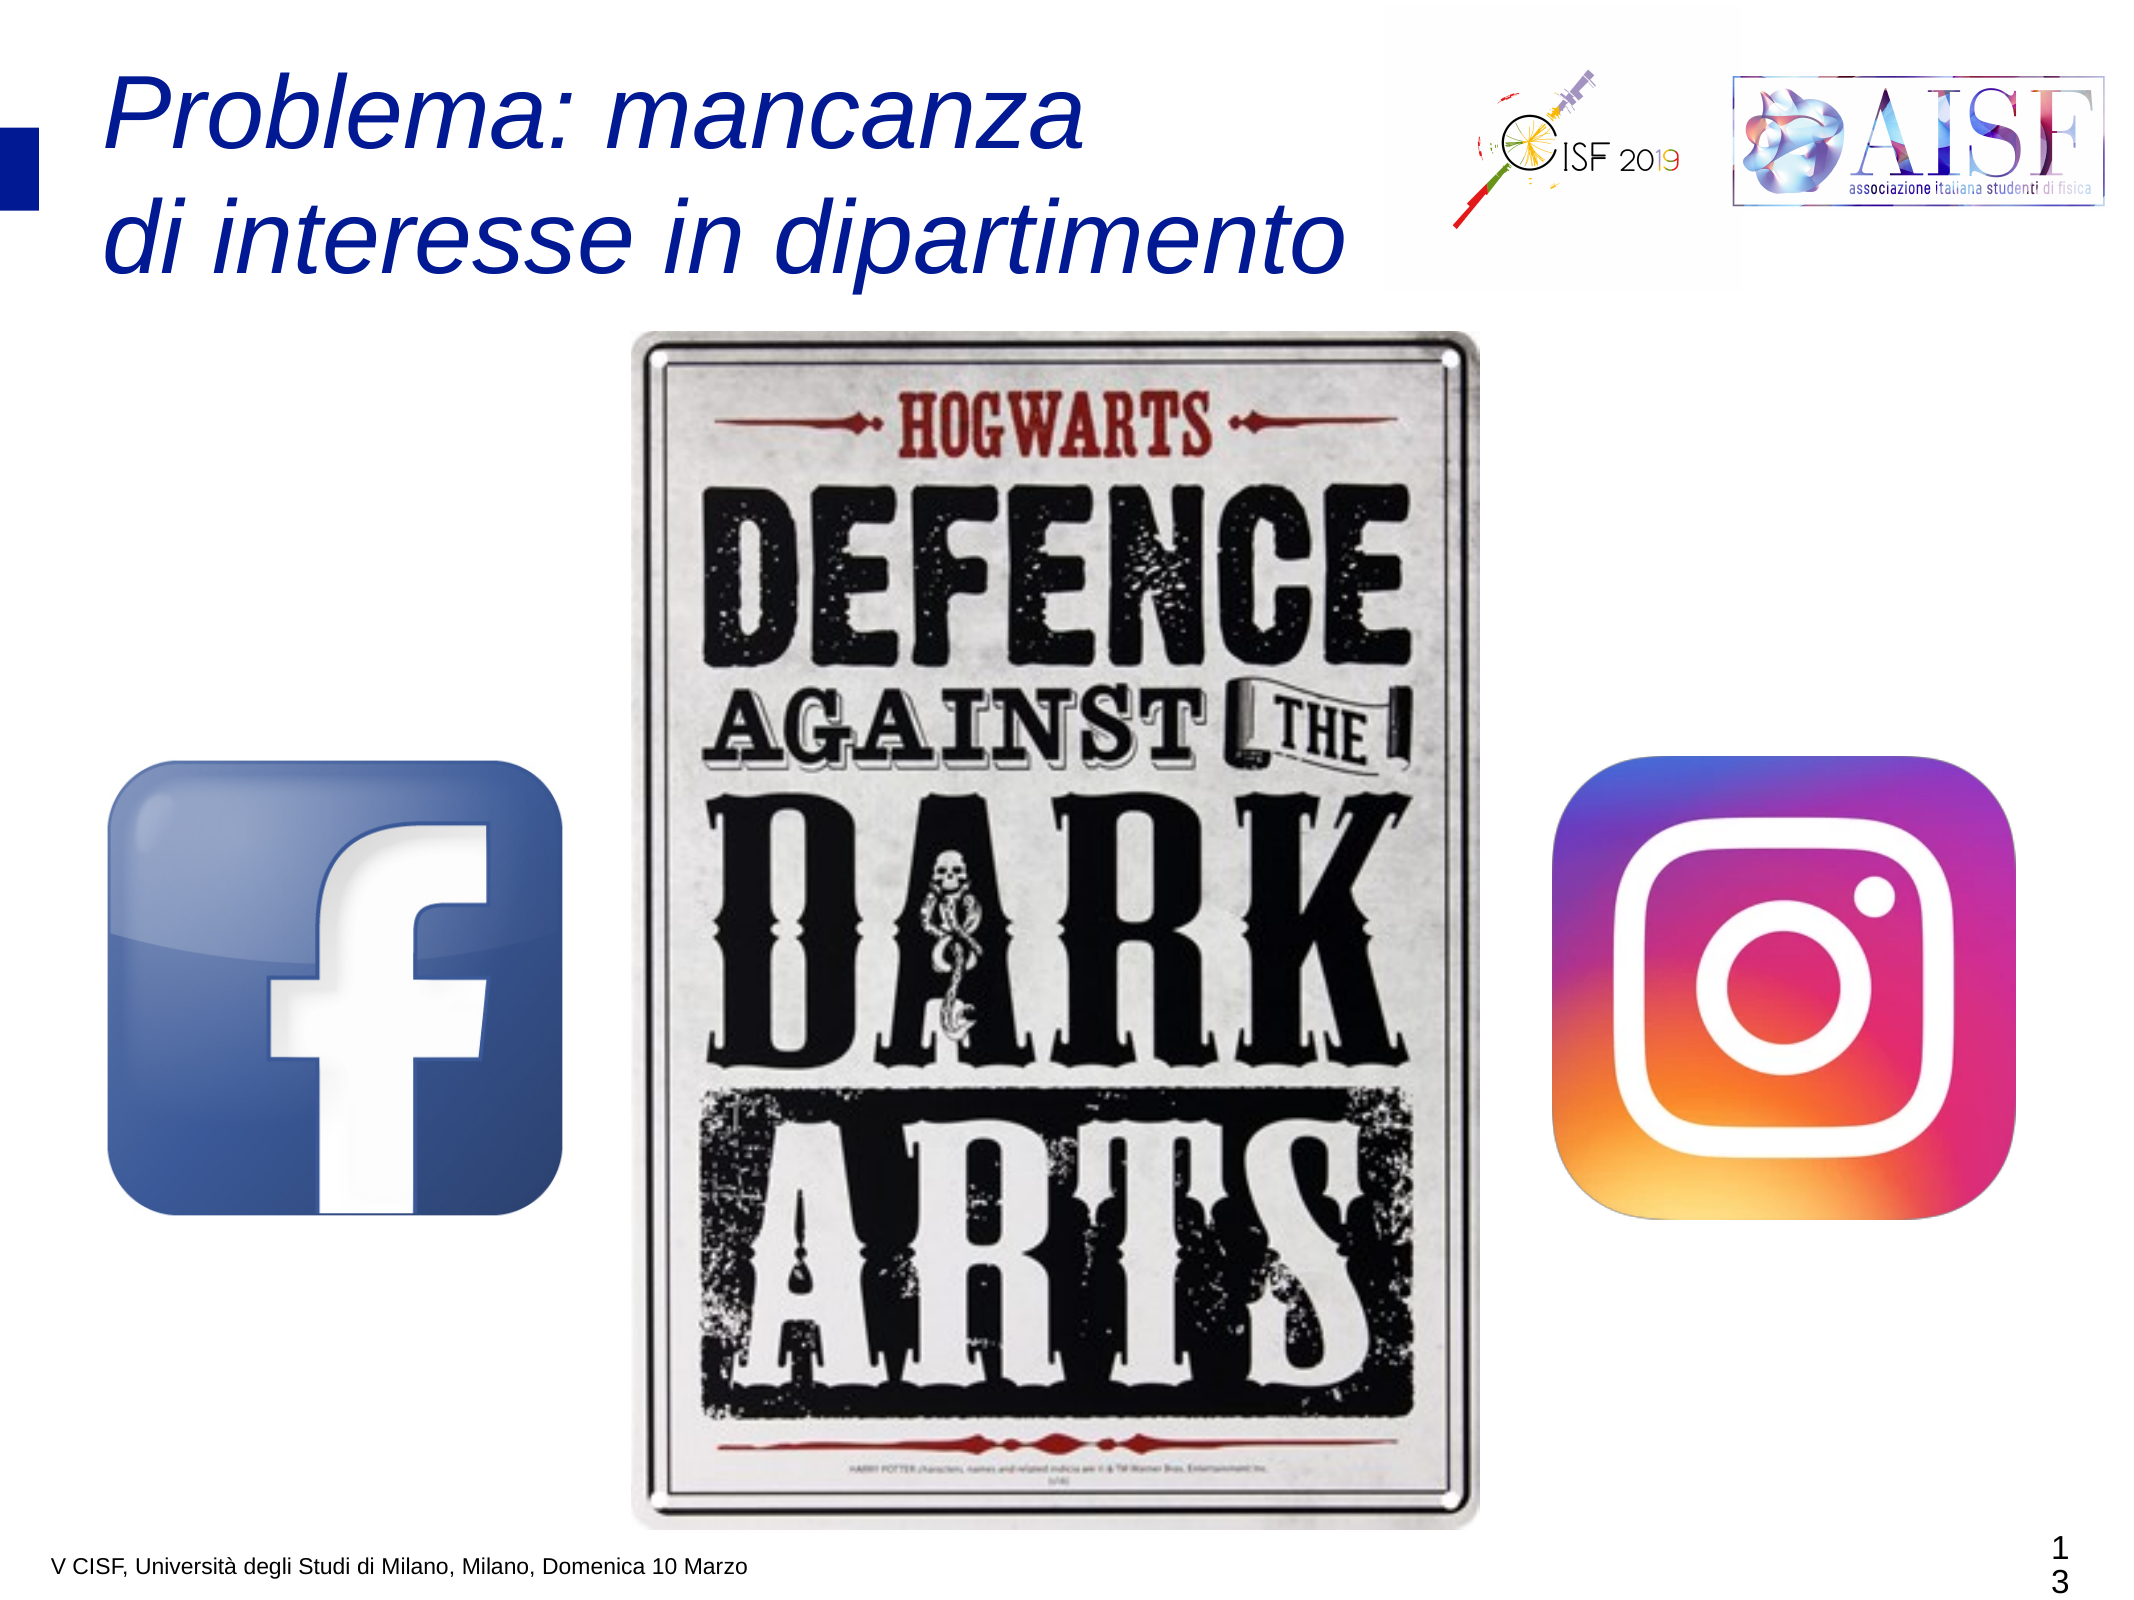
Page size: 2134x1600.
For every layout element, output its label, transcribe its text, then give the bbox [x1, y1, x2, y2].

picture [68, 720, 602, 1255]
picture [1552, 755, 2017, 1220]
text_box V CISF, Università degli Studi di Milano, Milano, Domenica 10 Marzo [42, 1542, 757, 1600]
slide_number 13 [2042, 1517, 2081, 1576]
text_box Problema: mancanza di interesse in dipartimento [93, 35, 1868, 303]
picture [1384, 6, 2109, 291]
picture [630, 331, 1480, 1531]
text_box [0, 127, 39, 211]
